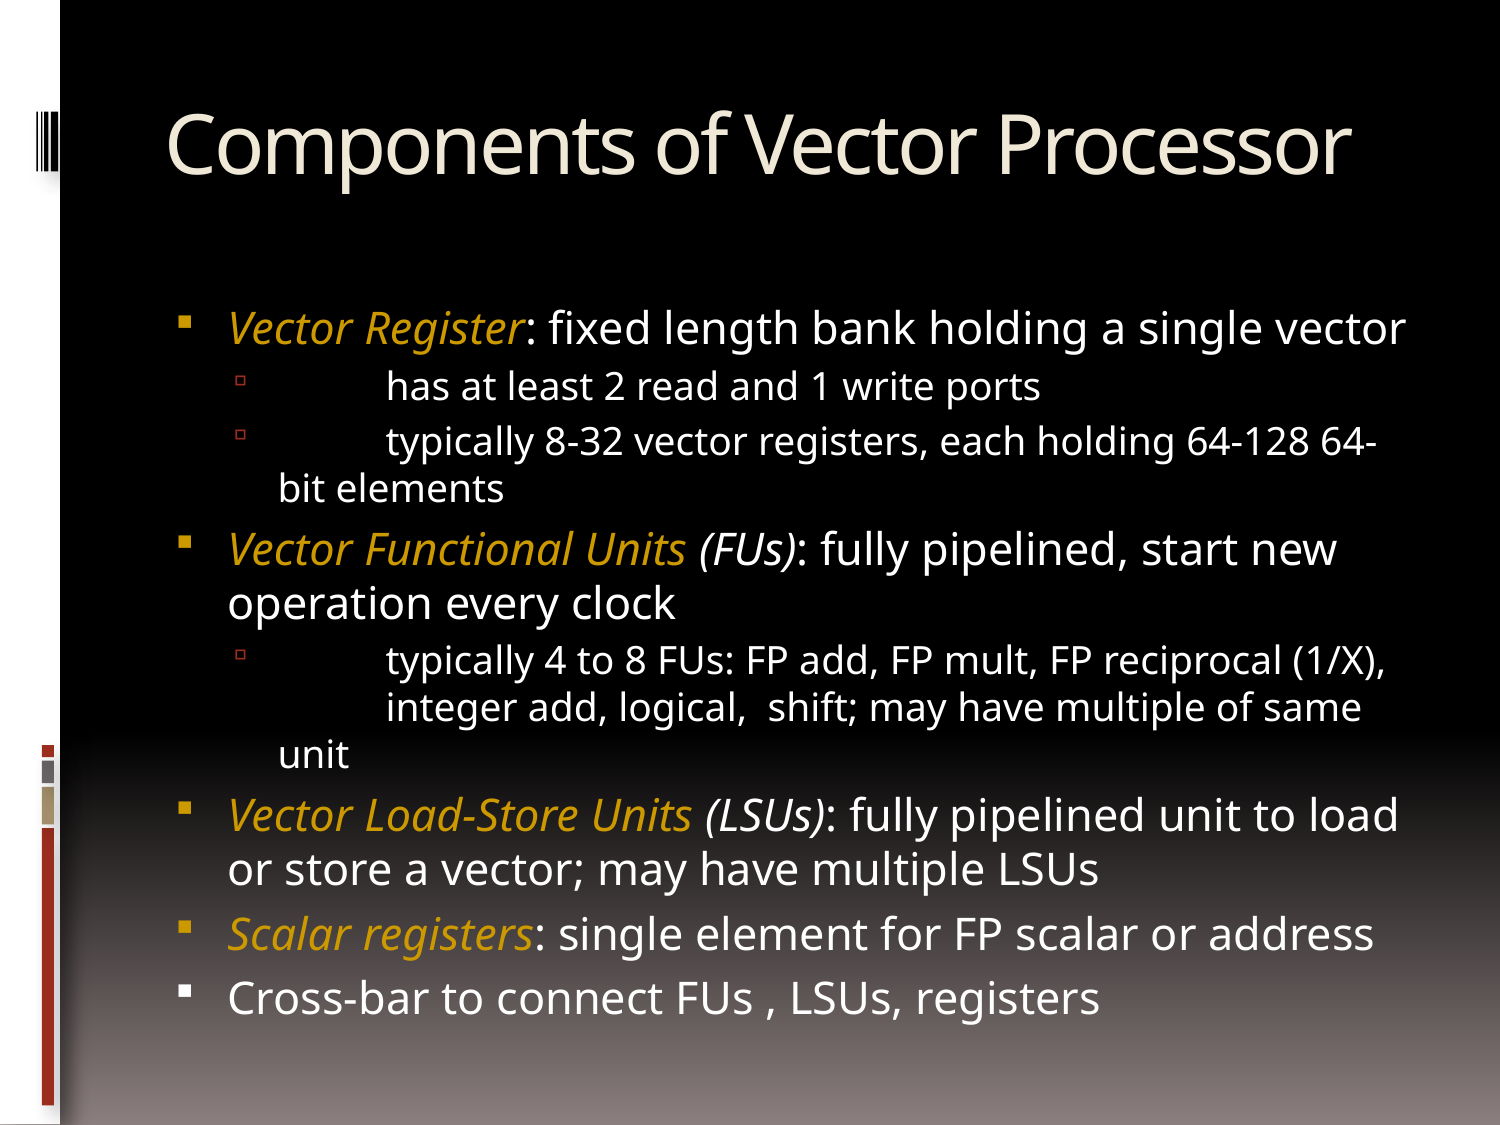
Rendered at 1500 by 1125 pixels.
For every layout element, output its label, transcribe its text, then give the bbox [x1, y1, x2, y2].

list Vector Register: fixed length bank holding a single vector has at least 2 read and 1 write ports typically 8-32 vector registers, each holding 64-128 64-bit elements Vector Functional Units (FUs): fully pipelined, start new operation every clock typically 4 to 8 FUs: FP add, FP mult, FP reciprocal (1/X), integer add, logical, shift; may have multiple of same unit Vector Load-Store Units (LSUs): fully pipelined unit to load or store a vector; may have multiple LSUs Scalar registers: single element for FP scalar or address Cross-bar to connect FUs , LSUs, registers [150, 292, 1425, 1043]
title Components of Vector Processor [150, 83, 1425, 234]
